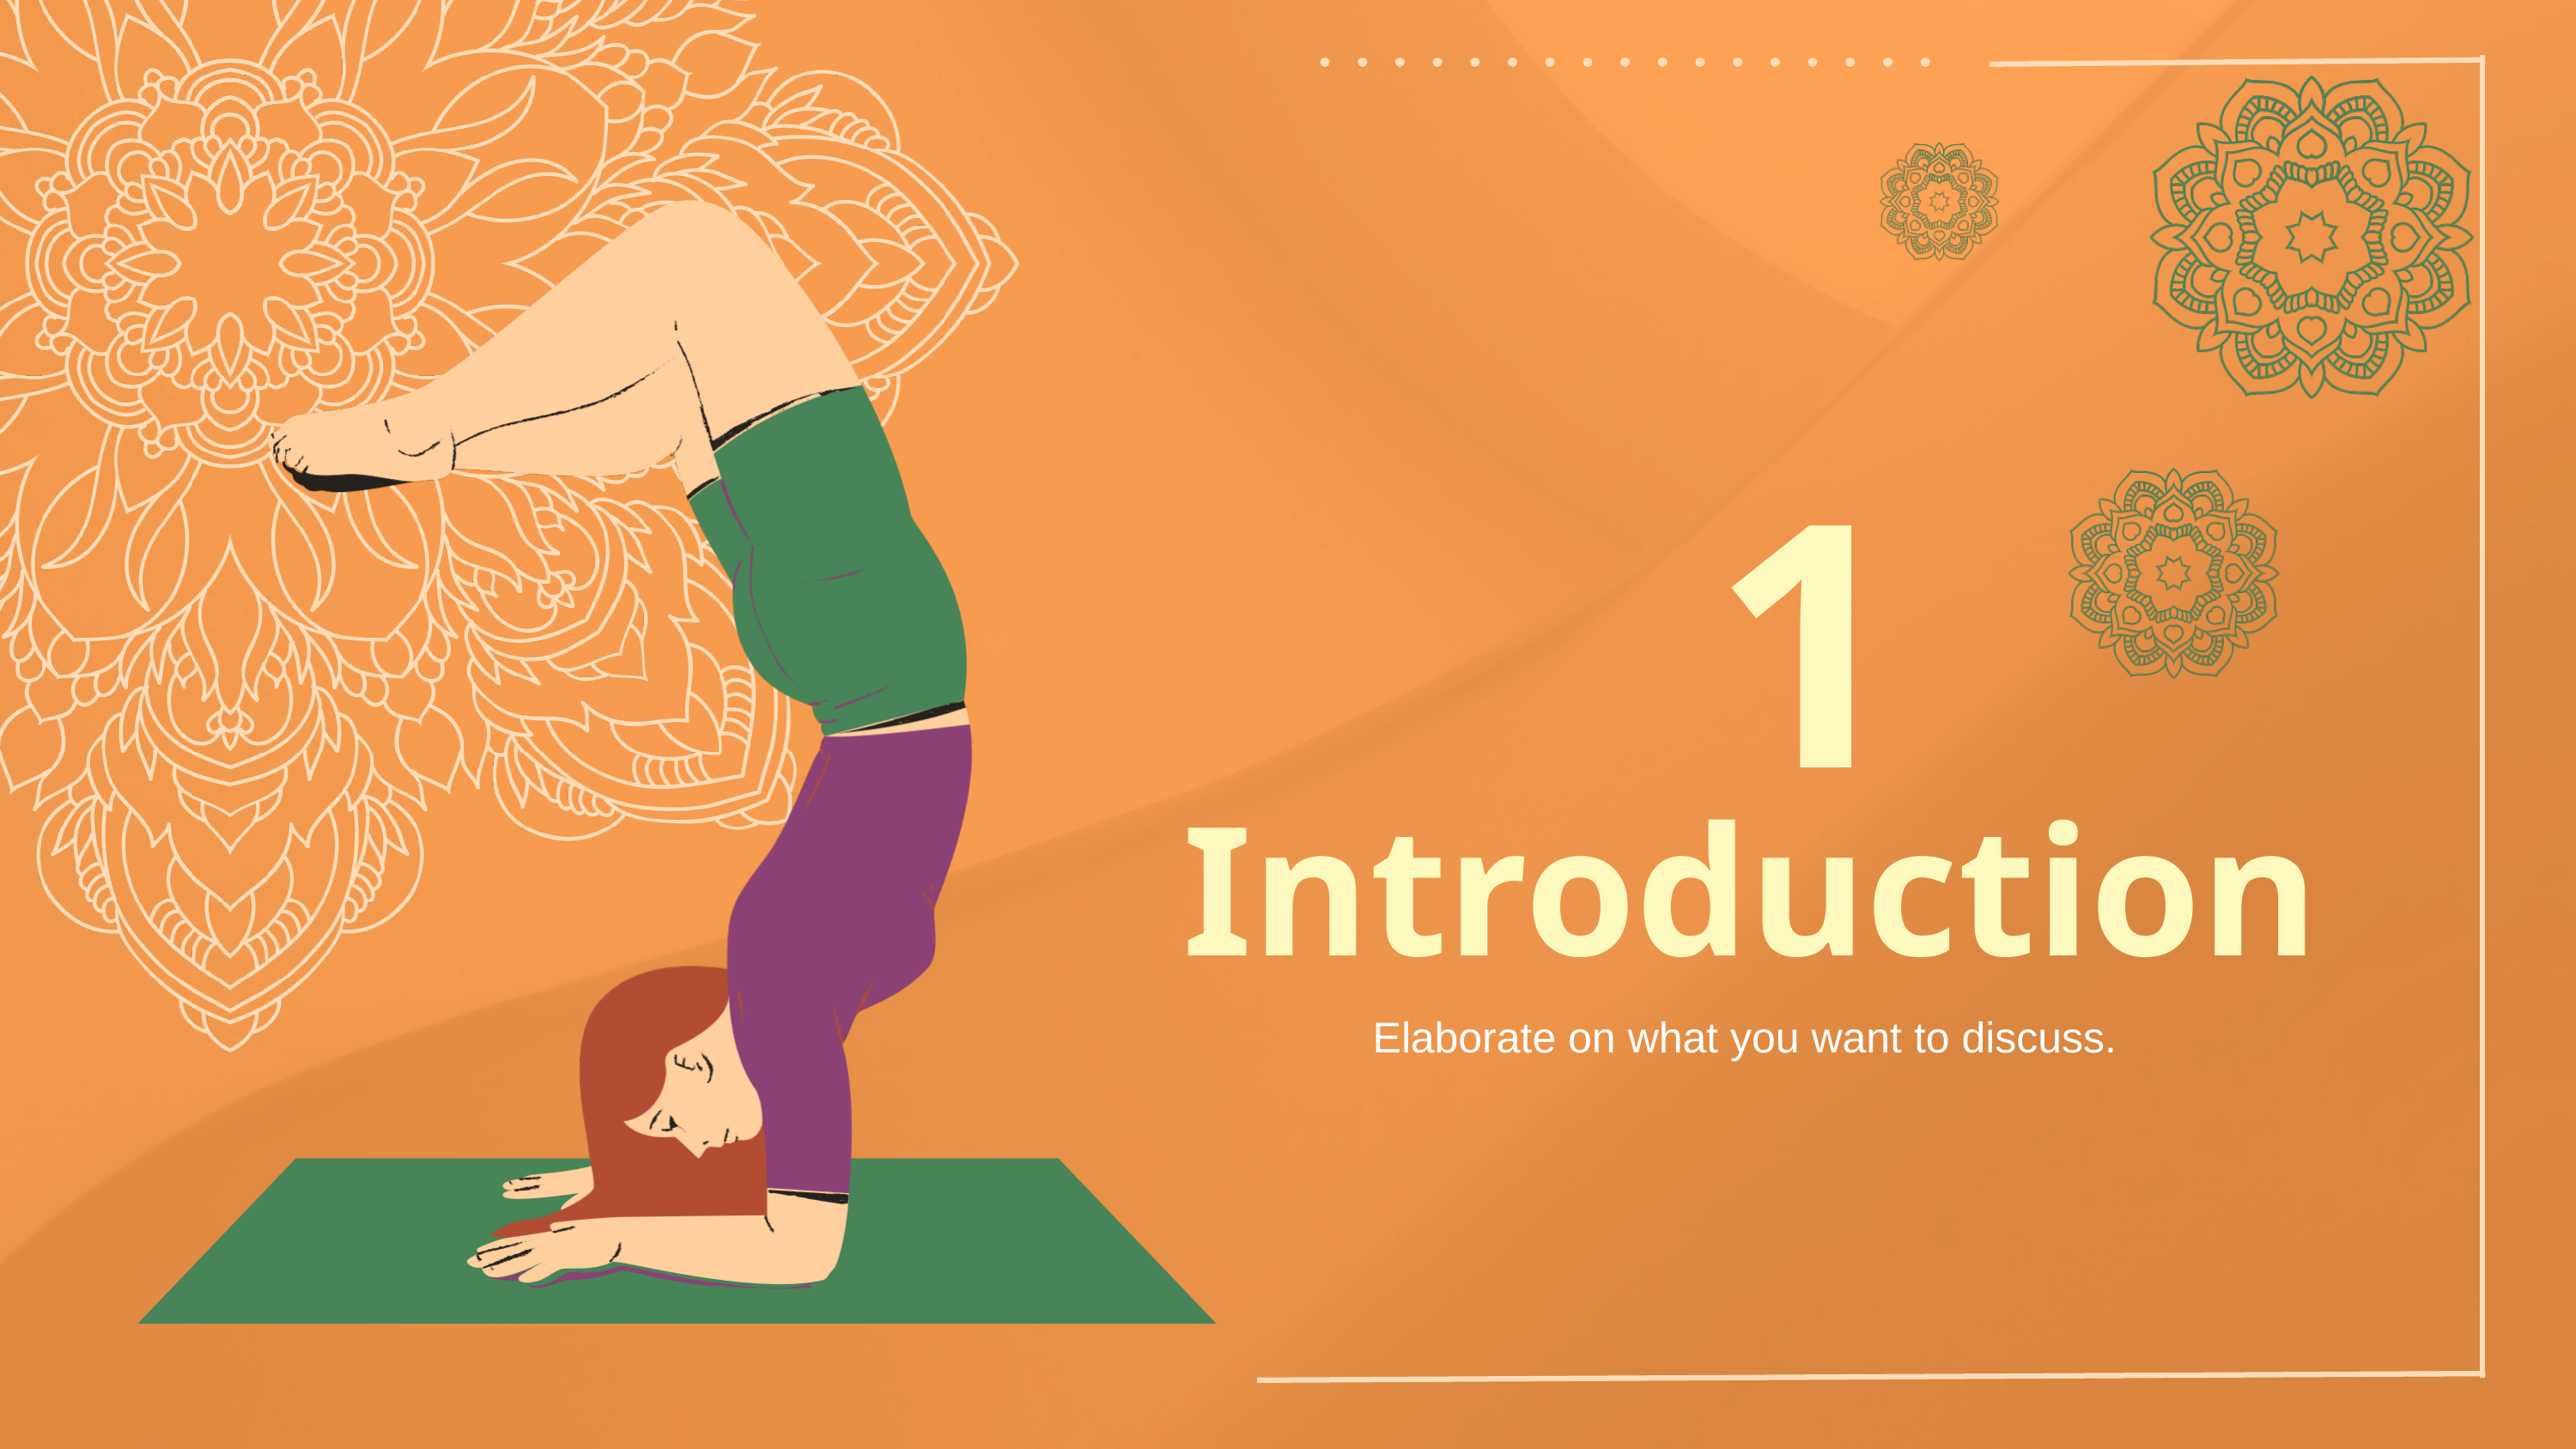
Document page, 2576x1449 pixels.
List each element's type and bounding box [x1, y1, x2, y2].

text_box [1989, 59, 2479, 64]
text_box [1256, 1373, 2481, 1381]
picture [0, 0, 2576, 1449]
